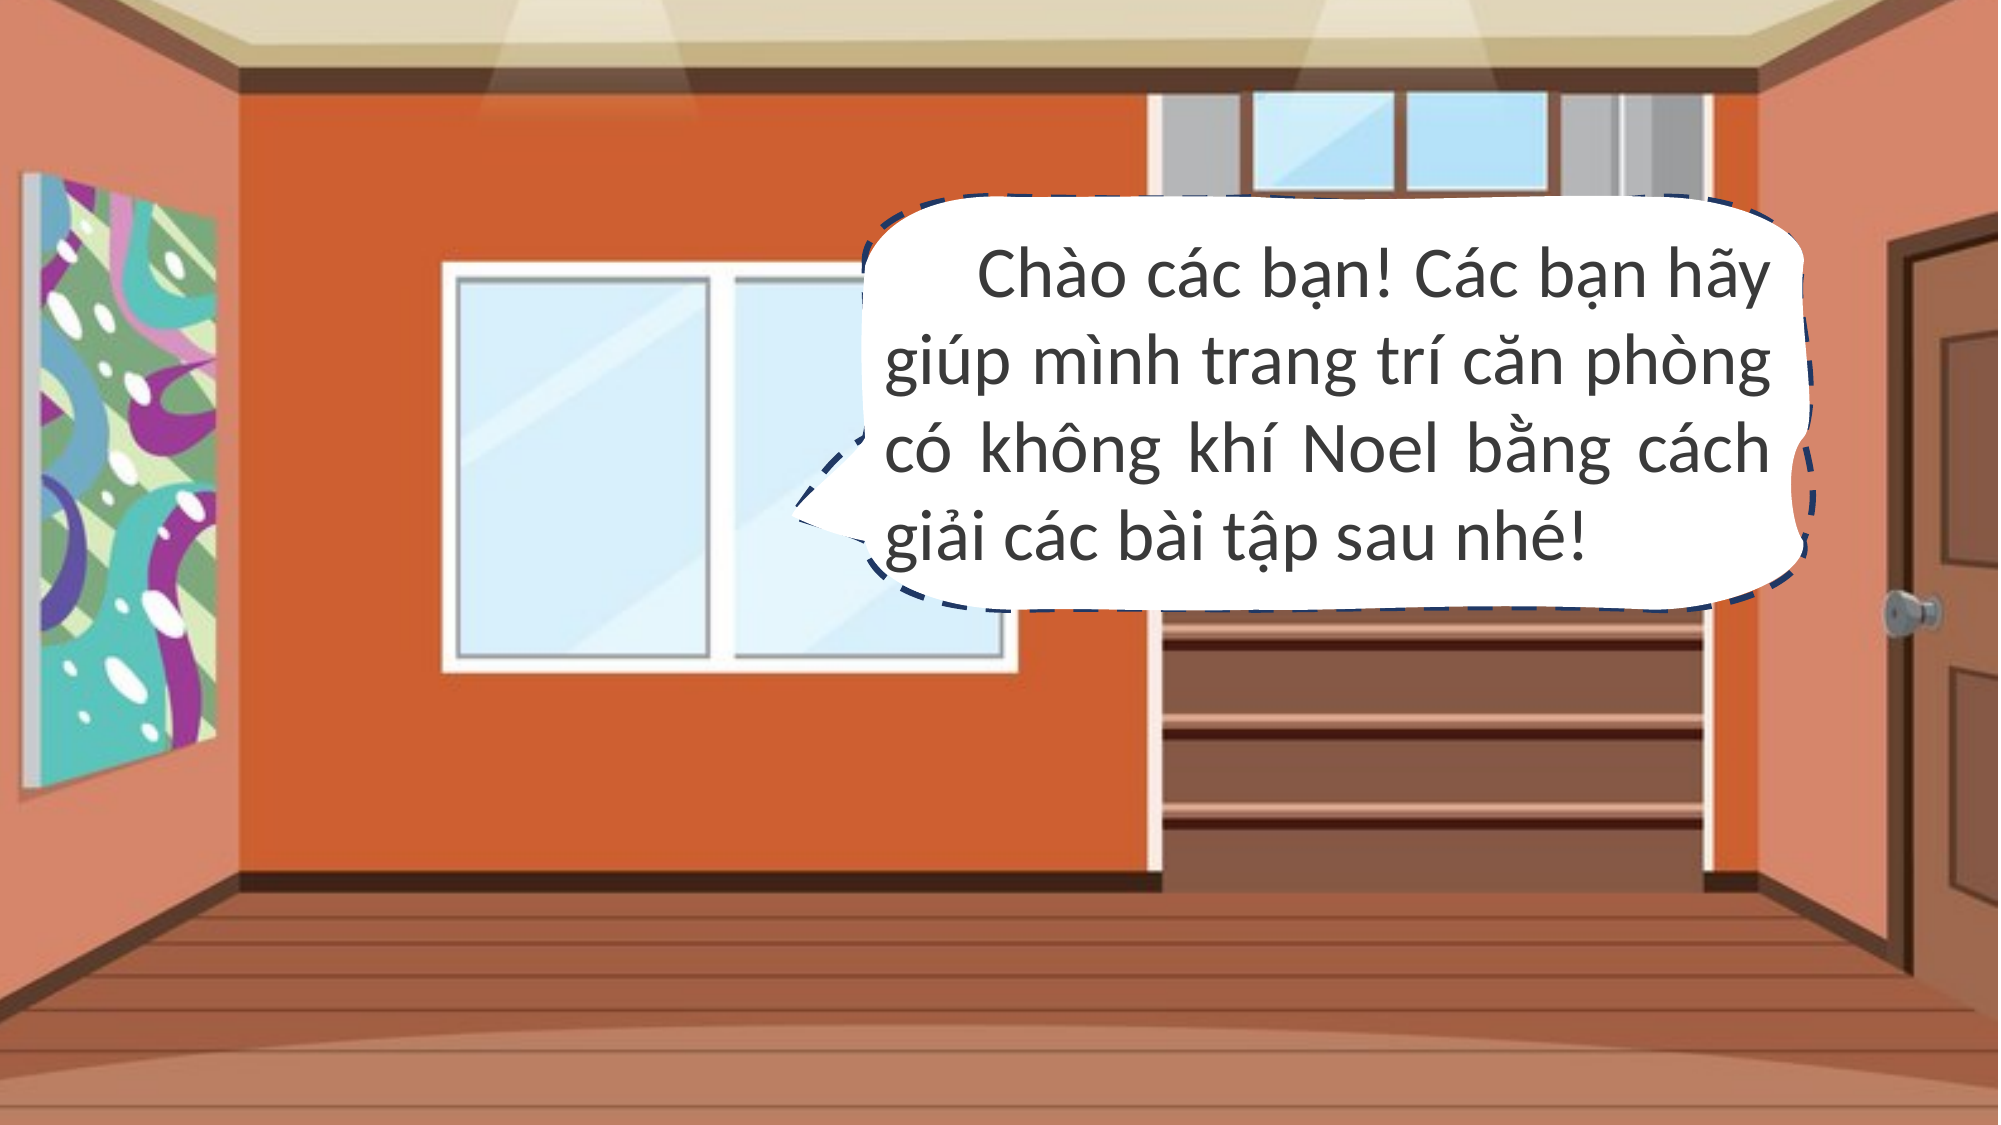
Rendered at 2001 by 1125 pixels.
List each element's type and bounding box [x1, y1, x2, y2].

text_box [865, 196, 1804, 610]
picture [0, 0, 2000, 1125]
